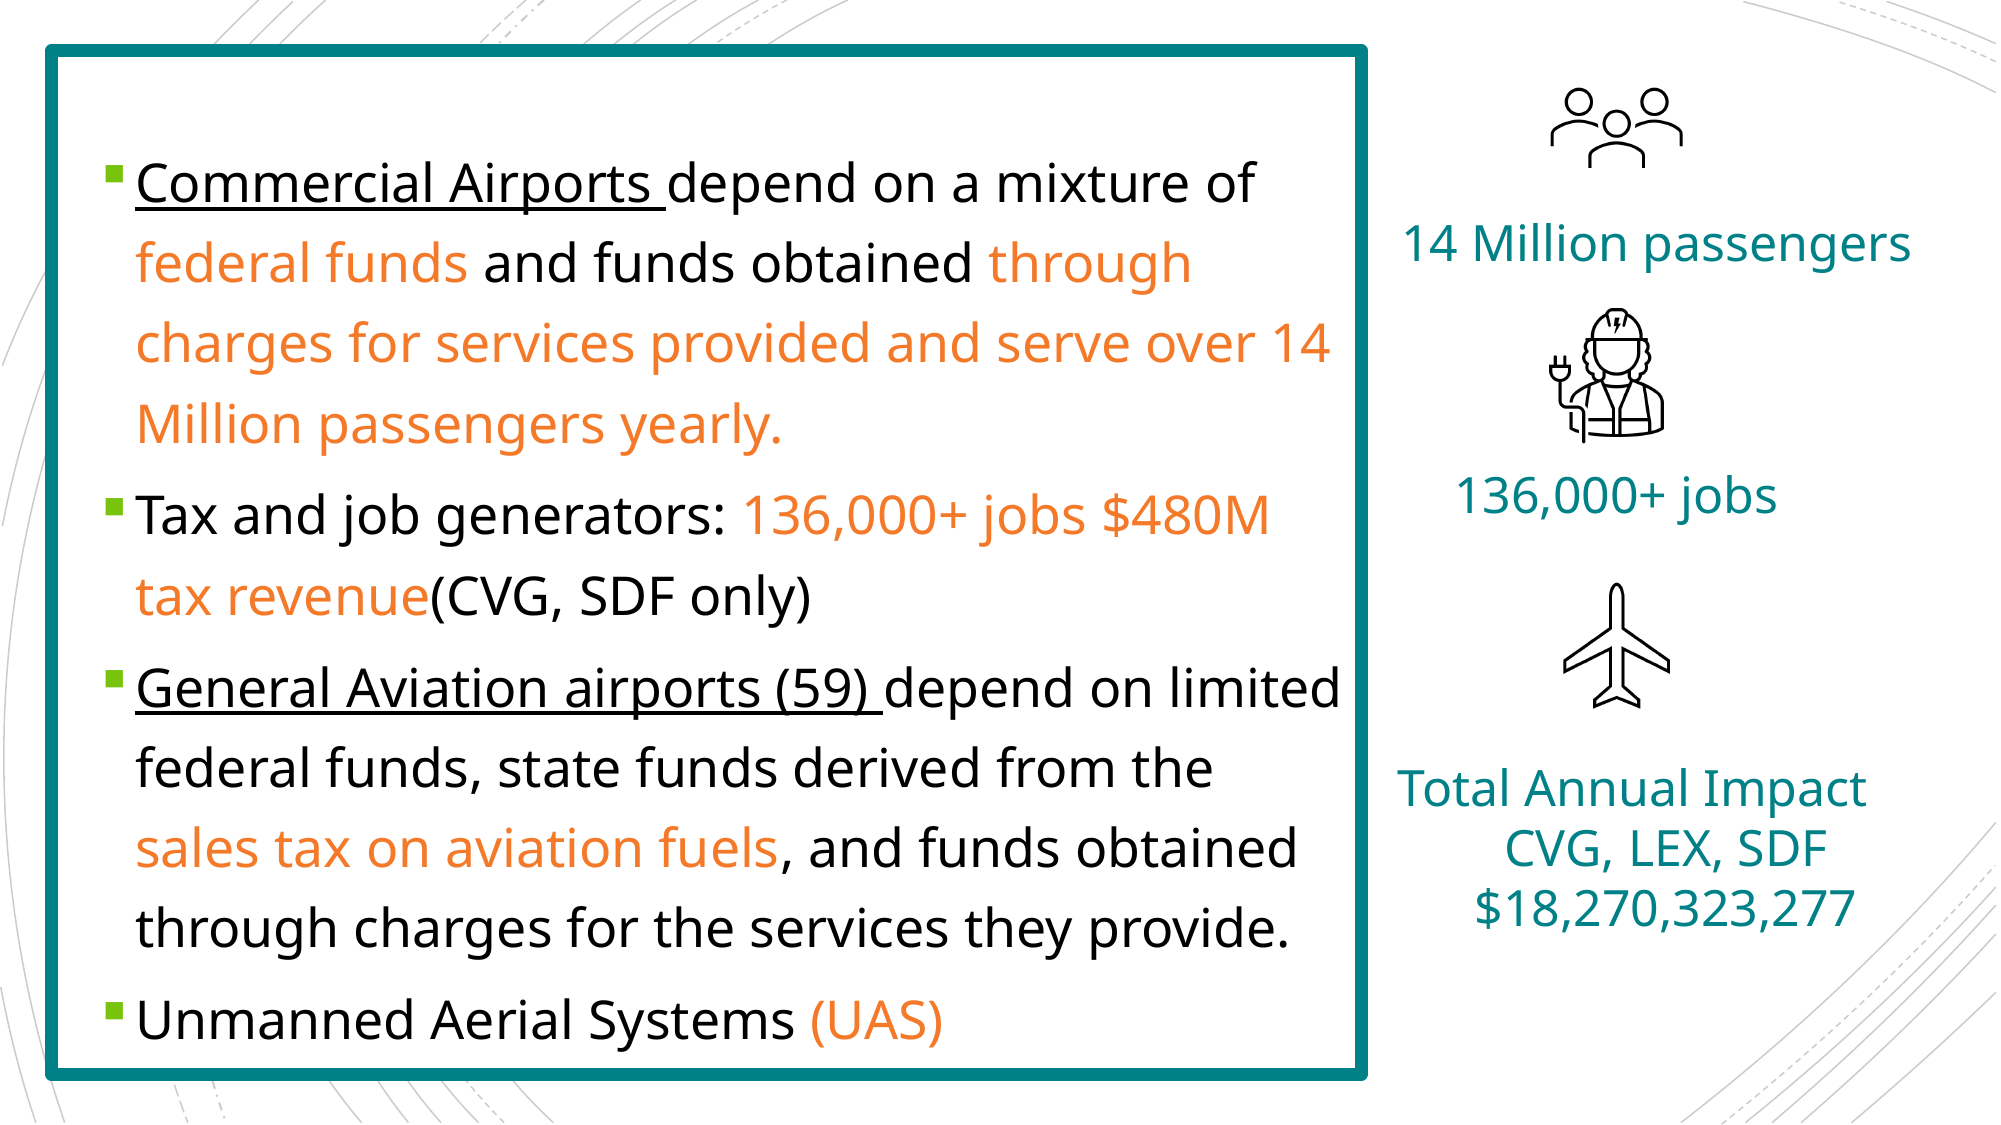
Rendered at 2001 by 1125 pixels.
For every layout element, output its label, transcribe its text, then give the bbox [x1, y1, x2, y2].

text_box Total Annual Impact CVG, LEX, SDF $18,270,323,277 [1383, 749, 1949, 1049]
picture [1541, 300, 1692, 451]
text_box 14 Million passengers [1386, 203, 1928, 279]
picture [1541, 53, 1692, 205]
text_box 136,000+ jobs [1439, 456, 1794, 532]
text_box Commercial Airports depend on a mixture of federal funds and funds obtained through charges for services provided and serve over 14 Million passengers yearly. Tax and job generators: 136,000+ jobs $480M tax revenue(CVG, SDF only) General Aviation airports (59) depend on limited federal funds, state funds derived from the sales tax on aviation fuels, and funds obtained through charges for the services they provide. Unmanned Aerial Systems (UAS) [50, 49, 1363, 1075]
picture [1541, 570, 1692, 721]
